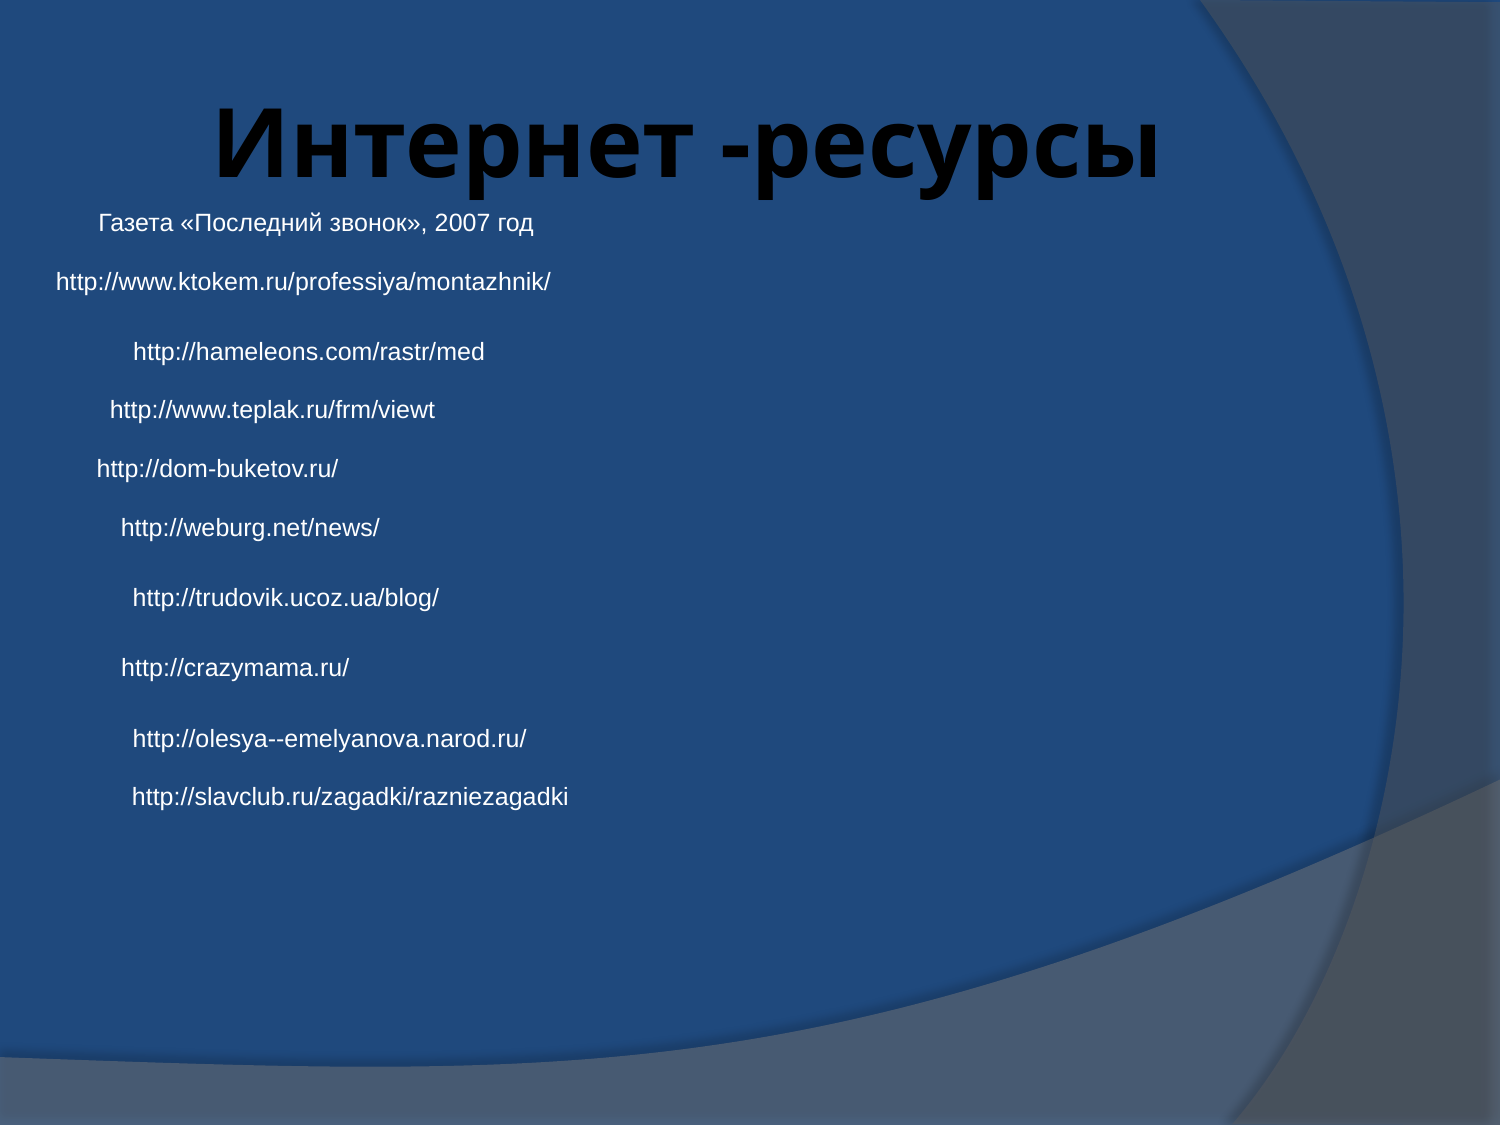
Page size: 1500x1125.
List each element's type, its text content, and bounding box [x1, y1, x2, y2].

text_box http://weburg.net/news/ [106, 503, 396, 549]
text_box http://www.teplak.ru/frm/viewt [94, 386, 451, 432]
text_box http://trudovik.ucoz.ua/blog/ [117, 574, 455, 619]
list http://www.ktokem.ru/professiya/montazhnik/ [35, 257, 762, 399]
text_box http://olesya--emelyanova.narod.ru/ [117, 714, 543, 760]
text_box http://crazymama.ru/ [106, 644, 365, 690]
text_box http://dom-buketov.ru/ [81, 445, 832, 535]
text_box Газета «Последний звонок», 2007 год [83, 199, 550, 244]
title Интернет -ресурсы [75, 45, 1300, 233]
text_box http://slavclub.ru/zagadki/razniezagadki [117, 773, 868, 819]
text_box http://hameleons.com/rastr/med [118, 328, 501, 373]
